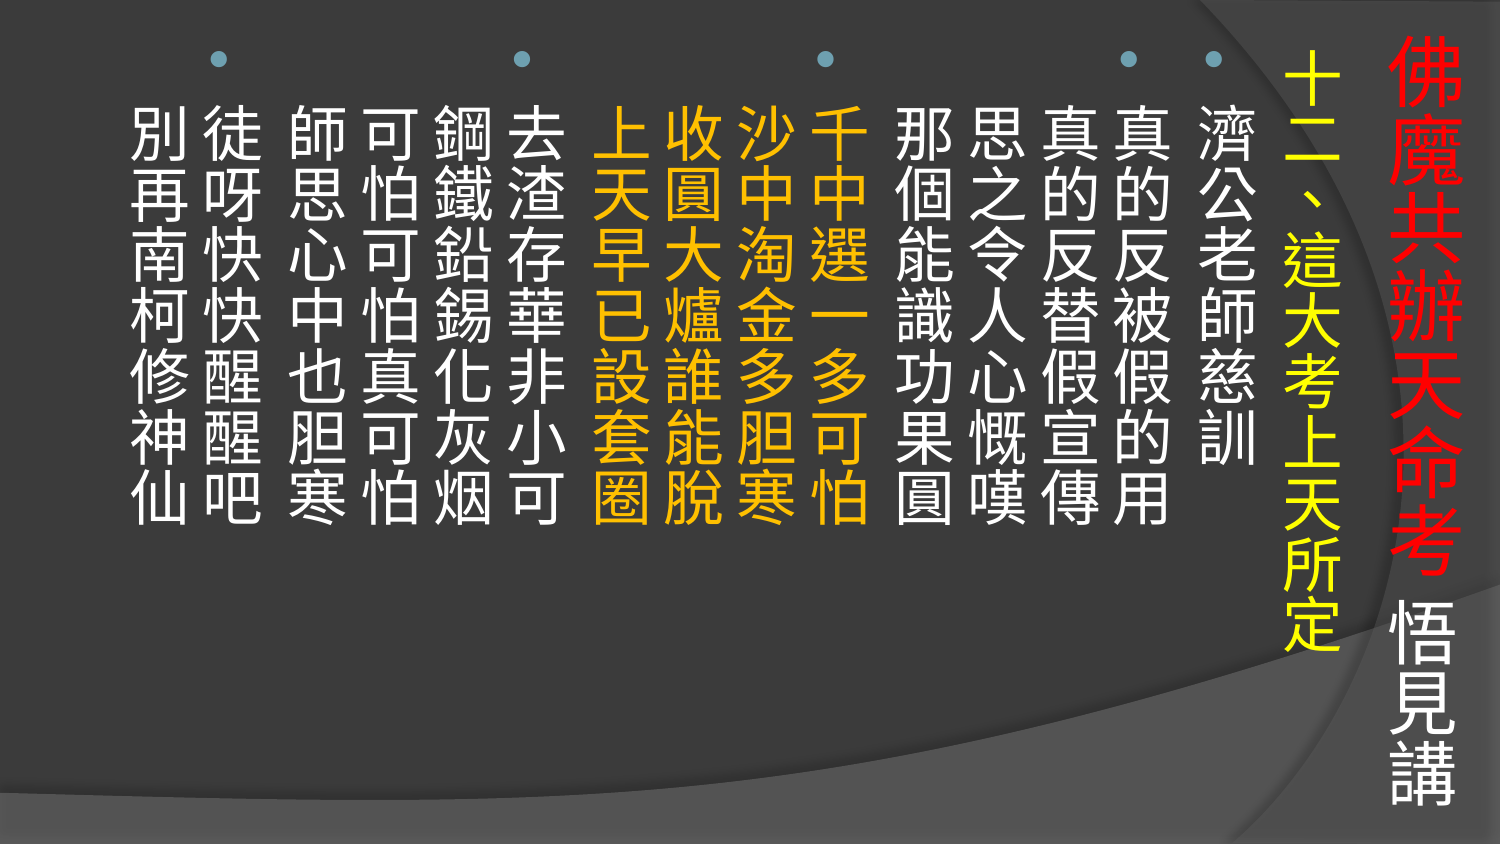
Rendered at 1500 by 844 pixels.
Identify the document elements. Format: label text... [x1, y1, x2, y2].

list 十二、這大考上天所定 濟公老師慈訓 真的反被假的用 真的反替假宣傳 思之令人心慨嘆 那個能識功果圓 千中選一多可怕 沙中淘金多胆寒 收圓大爐誰能脫 上天早已設套圈 去渣存華非小可 鋼鐵鉛錫化灰烟 可怕可怕真可怕 師思心中也胆寒 徒呀快快醒醒吧 別再南柯修神仙 [29, 27, 1365, 820]
title 佛魔共辦天命考 悟見講 [1364, 21, 1483, 820]
